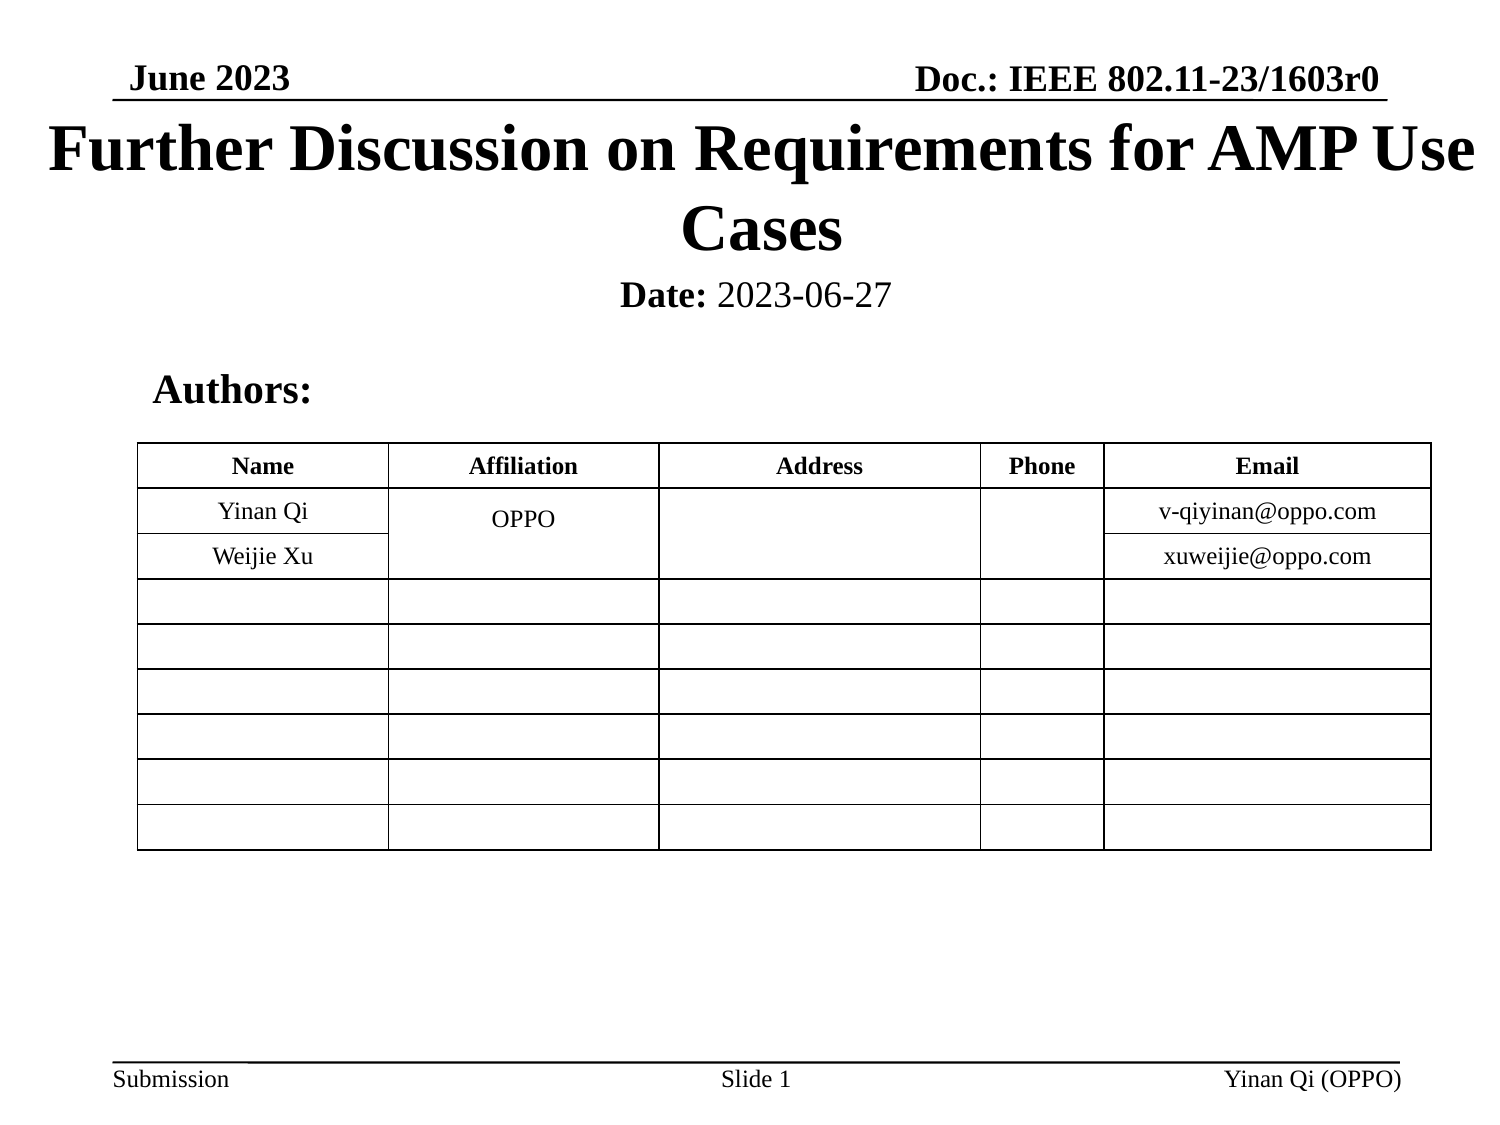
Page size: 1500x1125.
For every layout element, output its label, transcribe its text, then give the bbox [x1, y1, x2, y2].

table_cell [981, 715, 1103, 758]
table_header Address [660, 444, 980, 487]
table_cell [138, 625, 388, 668]
table_cell [138, 580, 388, 623]
table_cell [981, 625, 1103, 668]
table_cell [1105, 580, 1430, 623]
table_cell [138, 715, 388, 758]
list Date: 2023-06-27 [118, 262, 1394, 1001]
table_cell [138, 805, 388, 849]
text_box June 2023 [114, 45, 493, 100]
text_box Doc.: IEEE 802.11-23/1603r0 [899, 46, 1413, 107]
table_cell [981, 489, 1103, 578]
table_cell [660, 580, 980, 623]
table_cell [660, 625, 980, 668]
table_cell [389, 760, 658, 804]
table_header Affiliation [389, 444, 658, 487]
table_cell [1105, 670, 1430, 713]
table_cell [389, 715, 658, 758]
table_cell [1105, 760, 1430, 804]
table_cell [660, 760, 980, 804]
table_cell [389, 625, 658, 668]
title Further Discussion on Requirements for AMP Use Cases [24, 112, 1500, 256]
table_cell [389, 805, 658, 849]
table_cell [1105, 715, 1430, 758]
table_cell [1105, 625, 1430, 668]
table_header Name [138, 444, 388, 487]
table_cell xuweijie@oppo.com [1105, 534, 1430, 578]
table_cell [138, 760, 388, 804]
text_box Authors: [137, 354, 362, 396]
table_cell Yinan Qi [138, 489, 388, 533]
footer Yinan Qi (OPPO) [1049, 1061, 1402, 1093]
table_cell [981, 670, 1103, 713]
table_cell [660, 489, 980, 578]
table_cell [660, 670, 980, 713]
table_cell [389, 670, 658, 713]
table_cell OPPO [389, 489, 658, 578]
table_cell Weijie Xu [138, 534, 388, 578]
table_header Email [1105, 444, 1430, 487]
table_cell [1105, 805, 1430, 849]
table_cell [660, 805, 980, 849]
table_cell [138, 670, 388, 713]
table_cell [389, 580, 658, 623]
table_header Phone [981, 444, 1103, 487]
table_cell [981, 805, 1103, 849]
table_cell [981, 760, 1103, 804]
table_cell [981, 580, 1103, 623]
table_cell v-qiyinan@oppo.com [1105, 489, 1430, 533]
slide_number Slide 1 [712, 1061, 800, 1093]
table_cell [660, 715, 980, 758]
